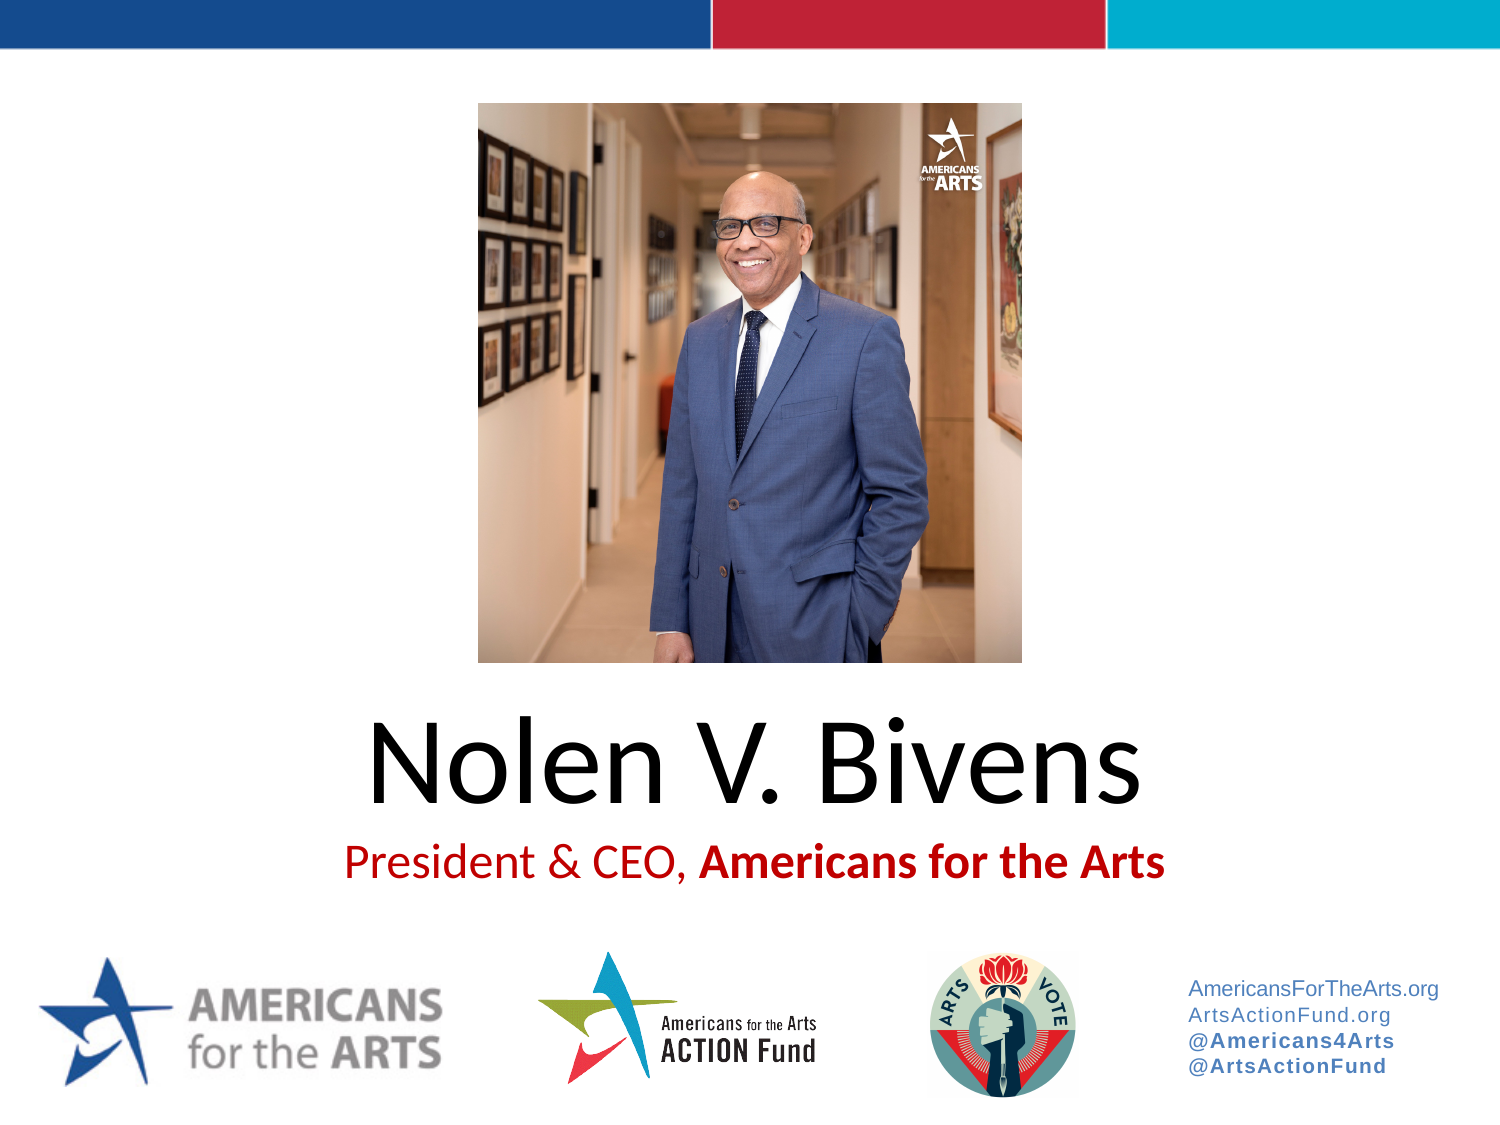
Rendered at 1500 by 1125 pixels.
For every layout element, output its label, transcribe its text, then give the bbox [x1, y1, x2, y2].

picture [478, 103, 1022, 664]
picture [529, 936, 862, 1112]
picture [38, 956, 444, 1087]
text_box Nolen V. Bivens President & CEO, Americans for the Arts [104, 662, 1405, 904]
text_box AmericansForTheArts.org ArtsActionFund.org @Americans4Arts @ArtsActionFund [1173, 966, 1471, 1086]
picture [927, 950, 1079, 1099]
picture [0, 0, 1500, 51]
